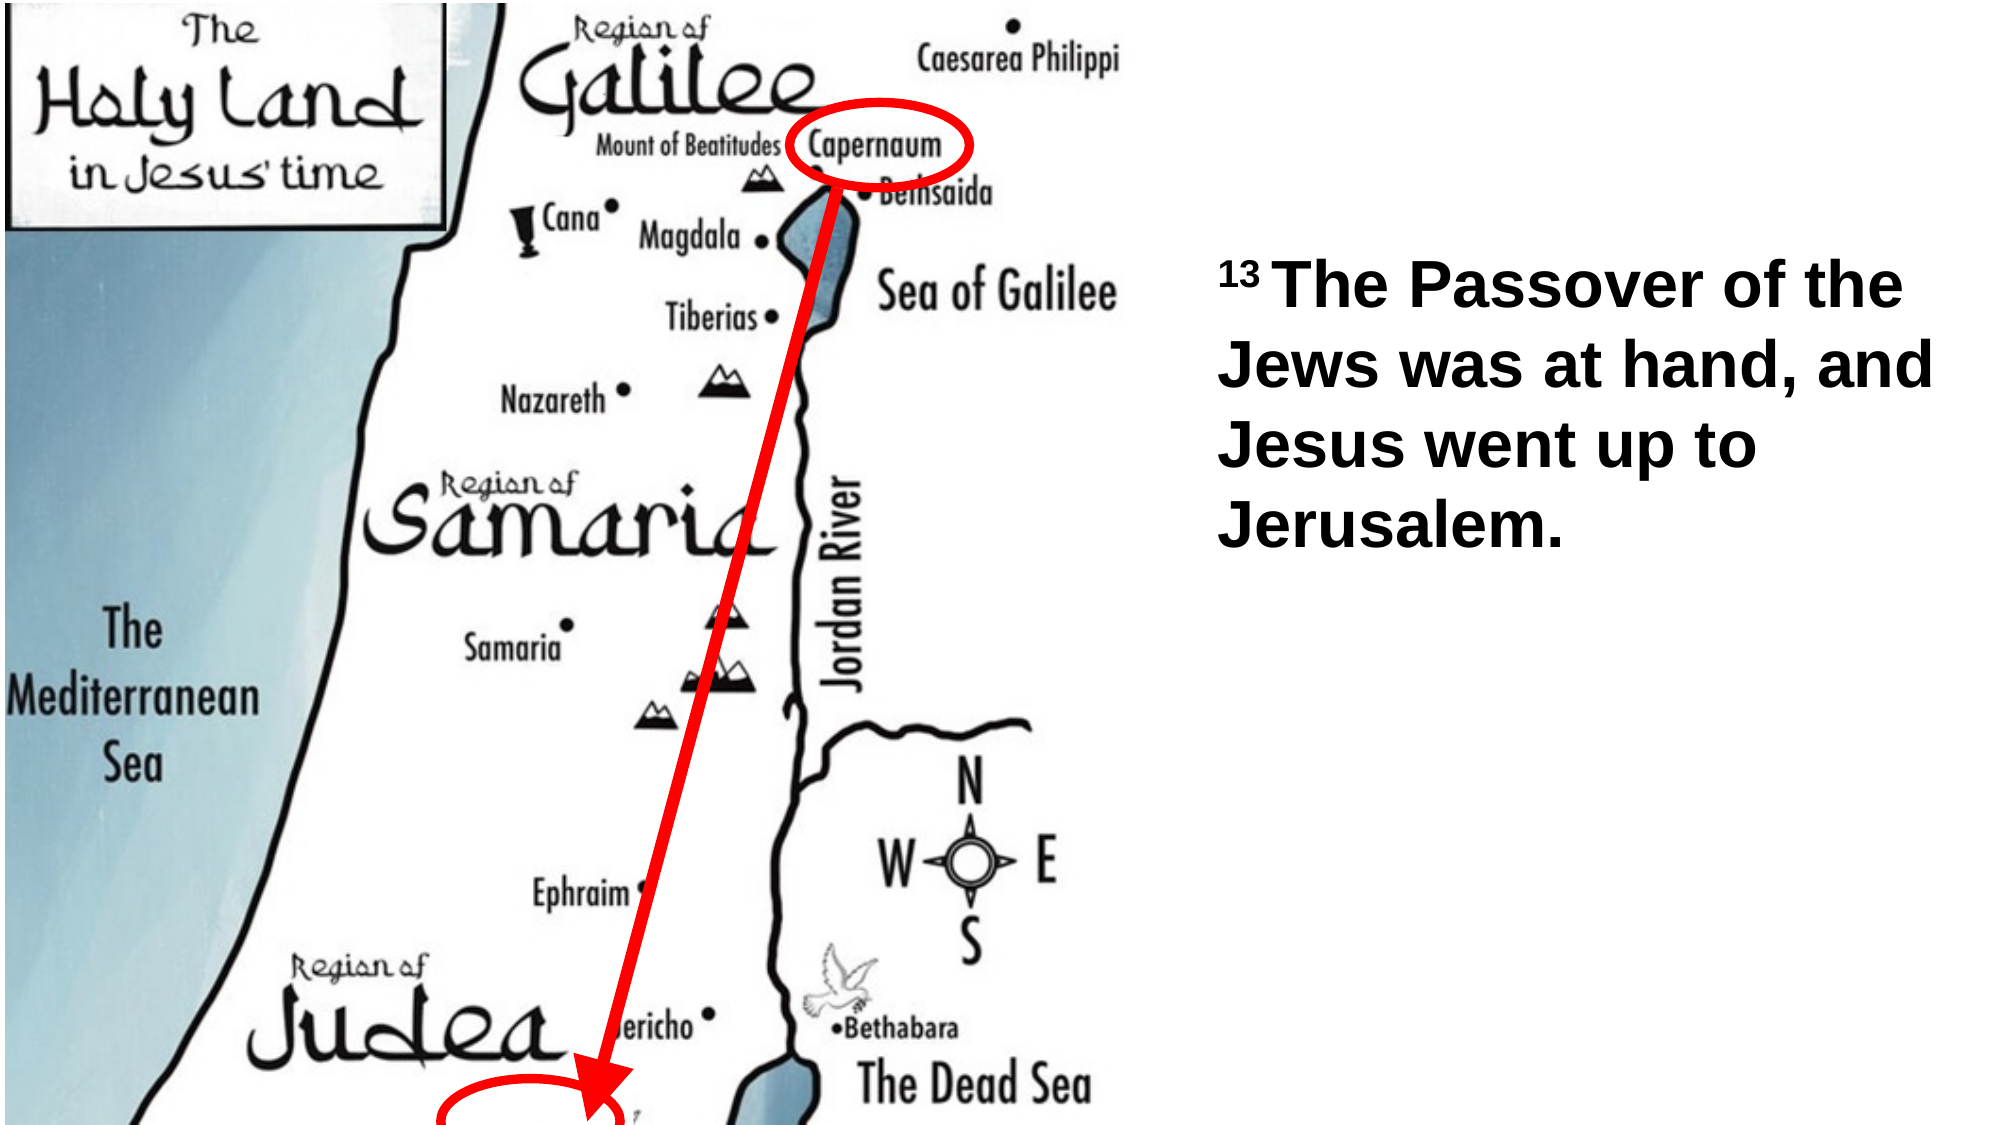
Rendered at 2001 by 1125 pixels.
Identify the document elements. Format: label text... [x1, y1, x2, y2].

text_box 13 The Passover of the Jews was at hand, and Jesus went up to Jerusalem. [1497, 233, 1967, 569]
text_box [587, 187, 838, 1122]
picture [5, 3, 1497, 1125]
